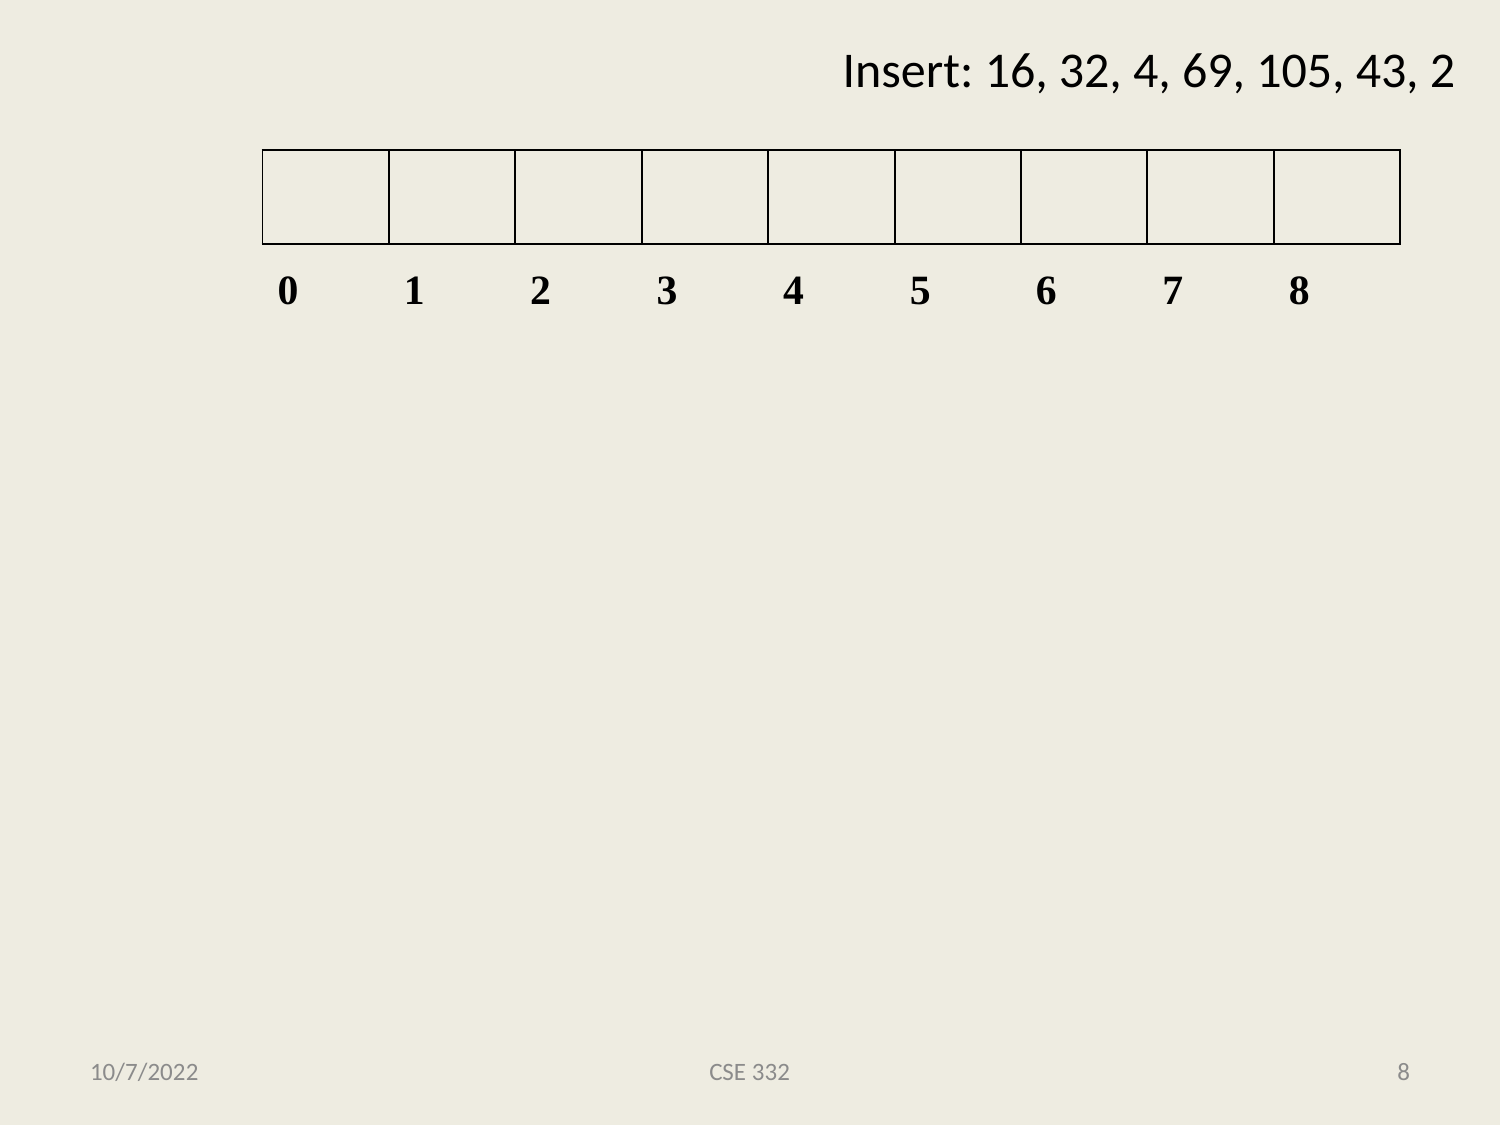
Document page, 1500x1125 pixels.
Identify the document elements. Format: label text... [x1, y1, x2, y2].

table_header [1148, 151, 1273, 243]
text_box Insert: 16, 32, 4, 69, 105, 43, 2 [827, 37, 1471, 107]
table_cell 5 [895, 245, 1021, 337]
table_header [516, 151, 641, 243]
table_header [1275, 151, 1399, 243]
table_cell 7 [1147, 245, 1274, 337]
table_cell 3 [642, 245, 768, 337]
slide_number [75, 1042, 425, 1103]
table_cell 0 [263, 245, 389, 337]
table_cell 1 [389, 245, 515, 337]
table_header [263, 151, 388, 243]
table_cell 2 [515, 245, 642, 337]
table_header [896, 151, 1020, 243]
slide_number 8 [1074, 1042, 1425, 1103]
table_cell 4 [768, 245, 895, 337]
footer CSE 332 [512, 1042, 988, 1103]
table_cell 6 [1021, 245, 1147, 337]
table_cell 8 [1274, 245, 1400, 337]
table_header [643, 151, 767, 243]
table_header [390, 151, 514, 243]
table_header [1022, 151, 1146, 243]
table_header [769, 151, 894, 243]
